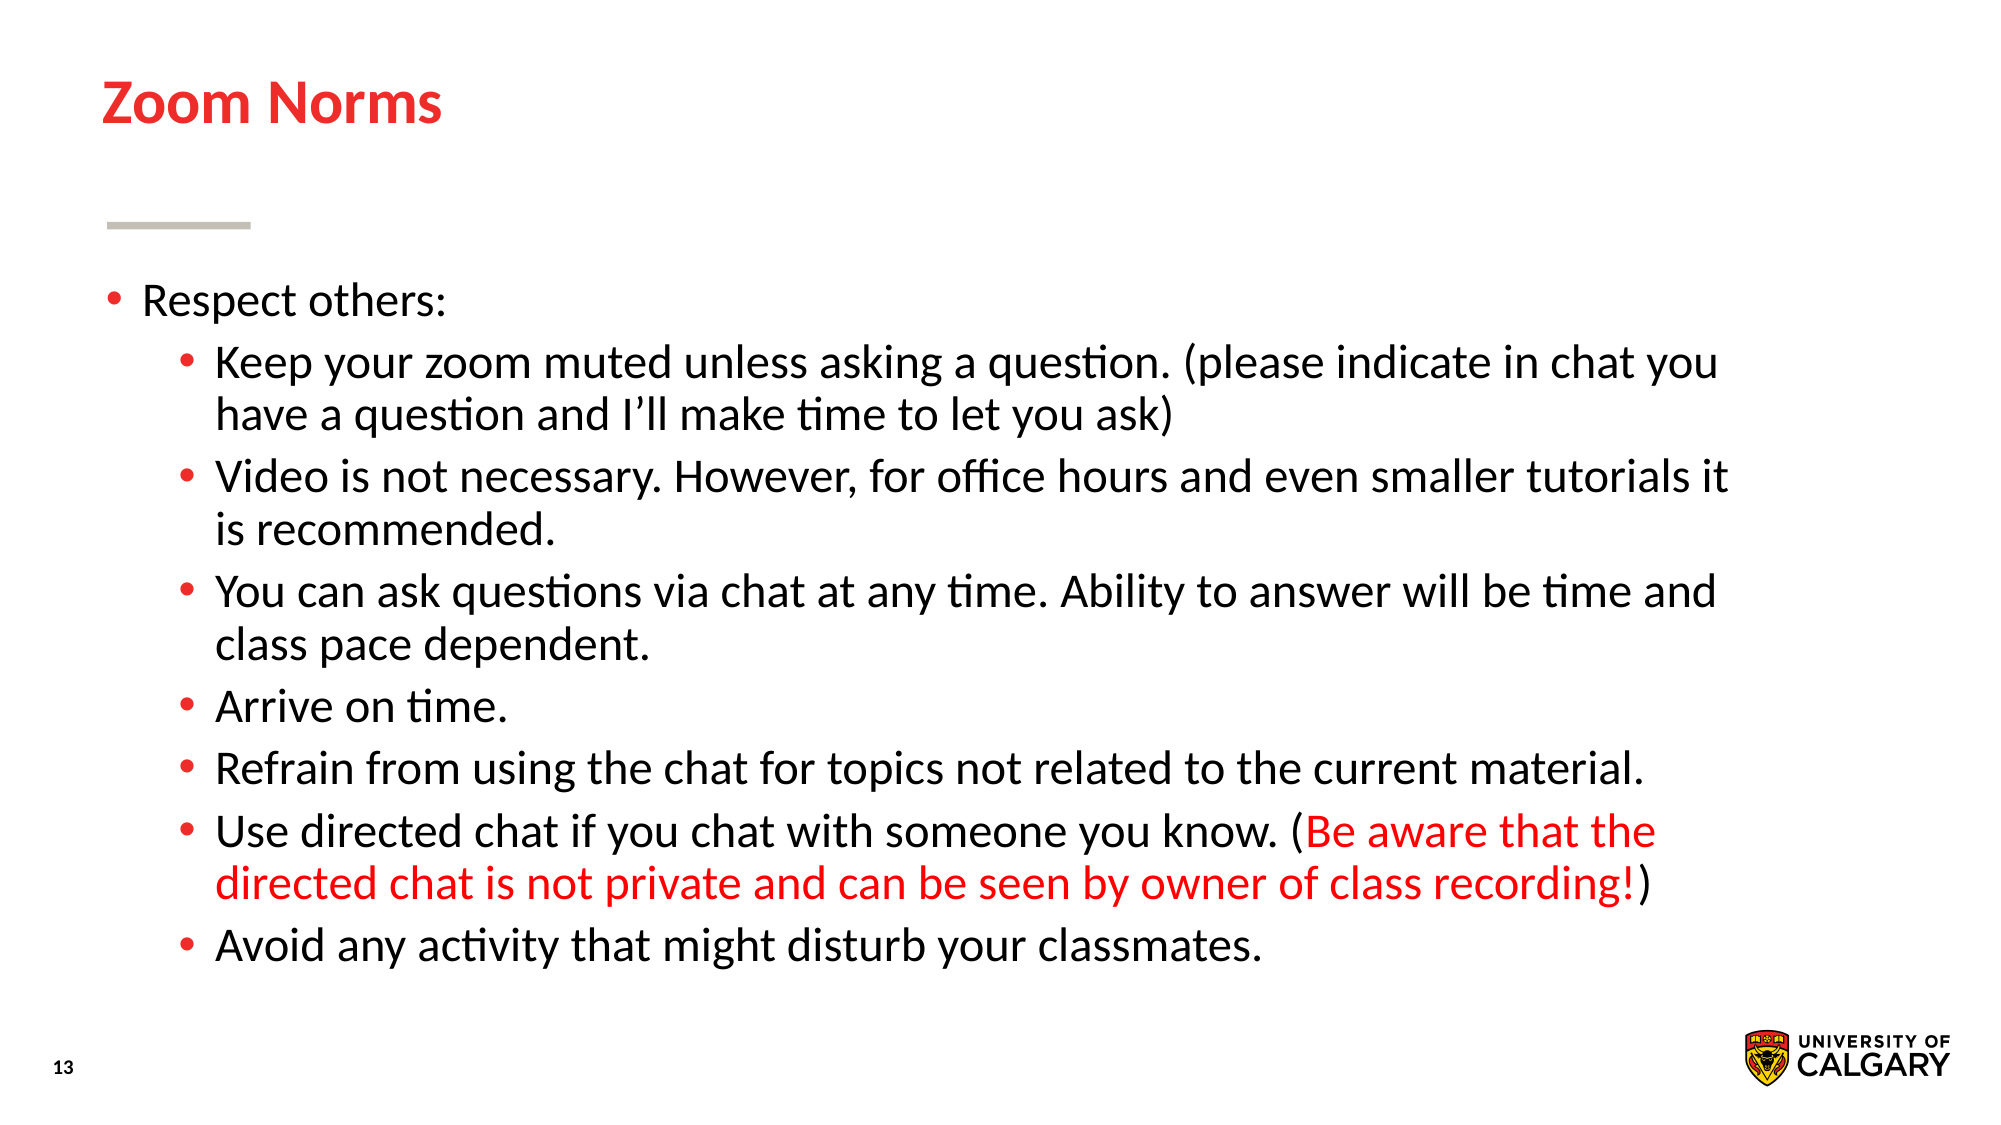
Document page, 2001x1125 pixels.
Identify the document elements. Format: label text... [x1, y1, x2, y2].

list Respect others: Keep your zoom muted unless asking a question. (please indicate in chat you have a question and I’ll make time to let you ask) Video is not necessary. However, for office hours and even smaller tutorials it is recommended. You can ask questions via chat at any time. Ability to answer will be time and class pace dependent. Arrive on time. Refrain from using the chat for topics not related to the current material. Use directed chat if you chat with someone you know. (Be aware that the directed chat is not private and can be seen by owner of class recording!) Avoid any activity that might disturb your classmates. [91, 266, 1774, 981]
title Zoom Norms [87, 60, 1774, 222]
picture [1722, 1012, 1973, 1099]
